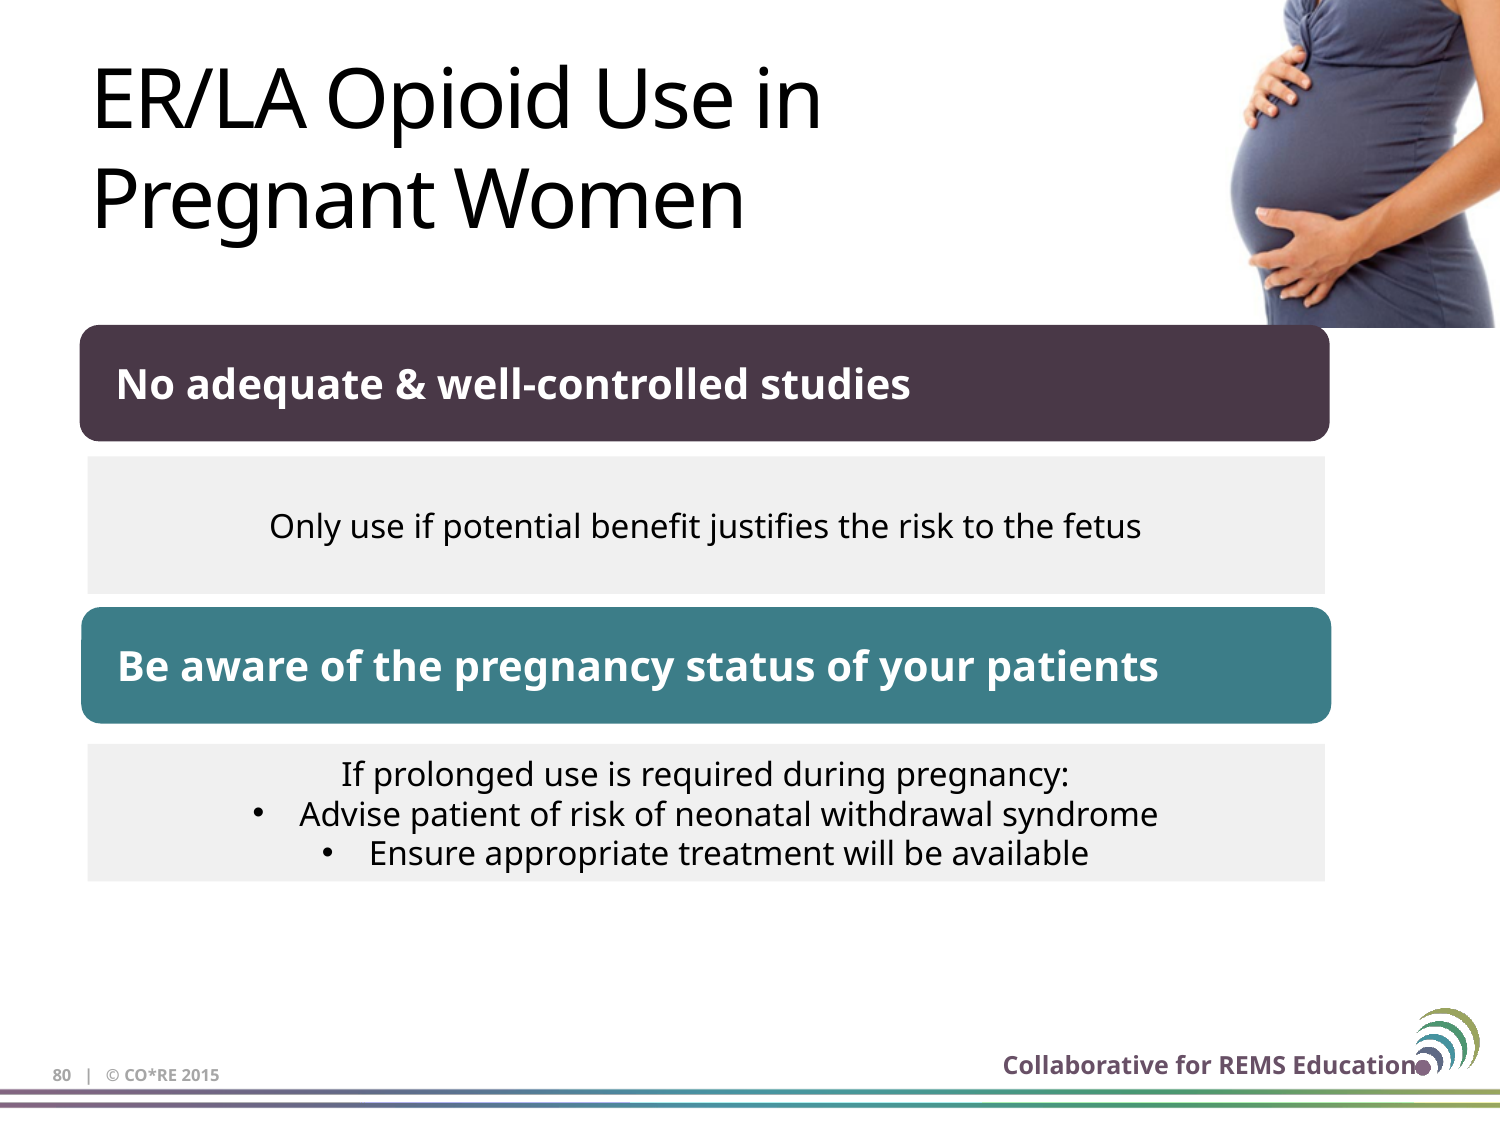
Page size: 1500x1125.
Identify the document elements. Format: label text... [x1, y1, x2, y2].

picture [0, 1007, 1500, 1118]
picture [1224, 0, 1500, 328]
text_box Be aware of the pregnancy status of your patients [79, 604, 1334, 726]
text_box Only use if potential benefit justifies the risk to the fetus [85, 454, 1327, 596]
slide_number 80 | © CO*RE 2015 [37, 1056, 300, 1096]
title ER/LA Opioid Use in Pregnant Women [75, 37, 1221, 200]
text_box No adequate & well-controlled studies [77, 322, 1332, 444]
text_box If prolonged use is required during pregnancy: Advise patient of risk of neonatal withdrawal syndrome Ensure appropriate treatment will be available [85, 742, 1327, 883]
